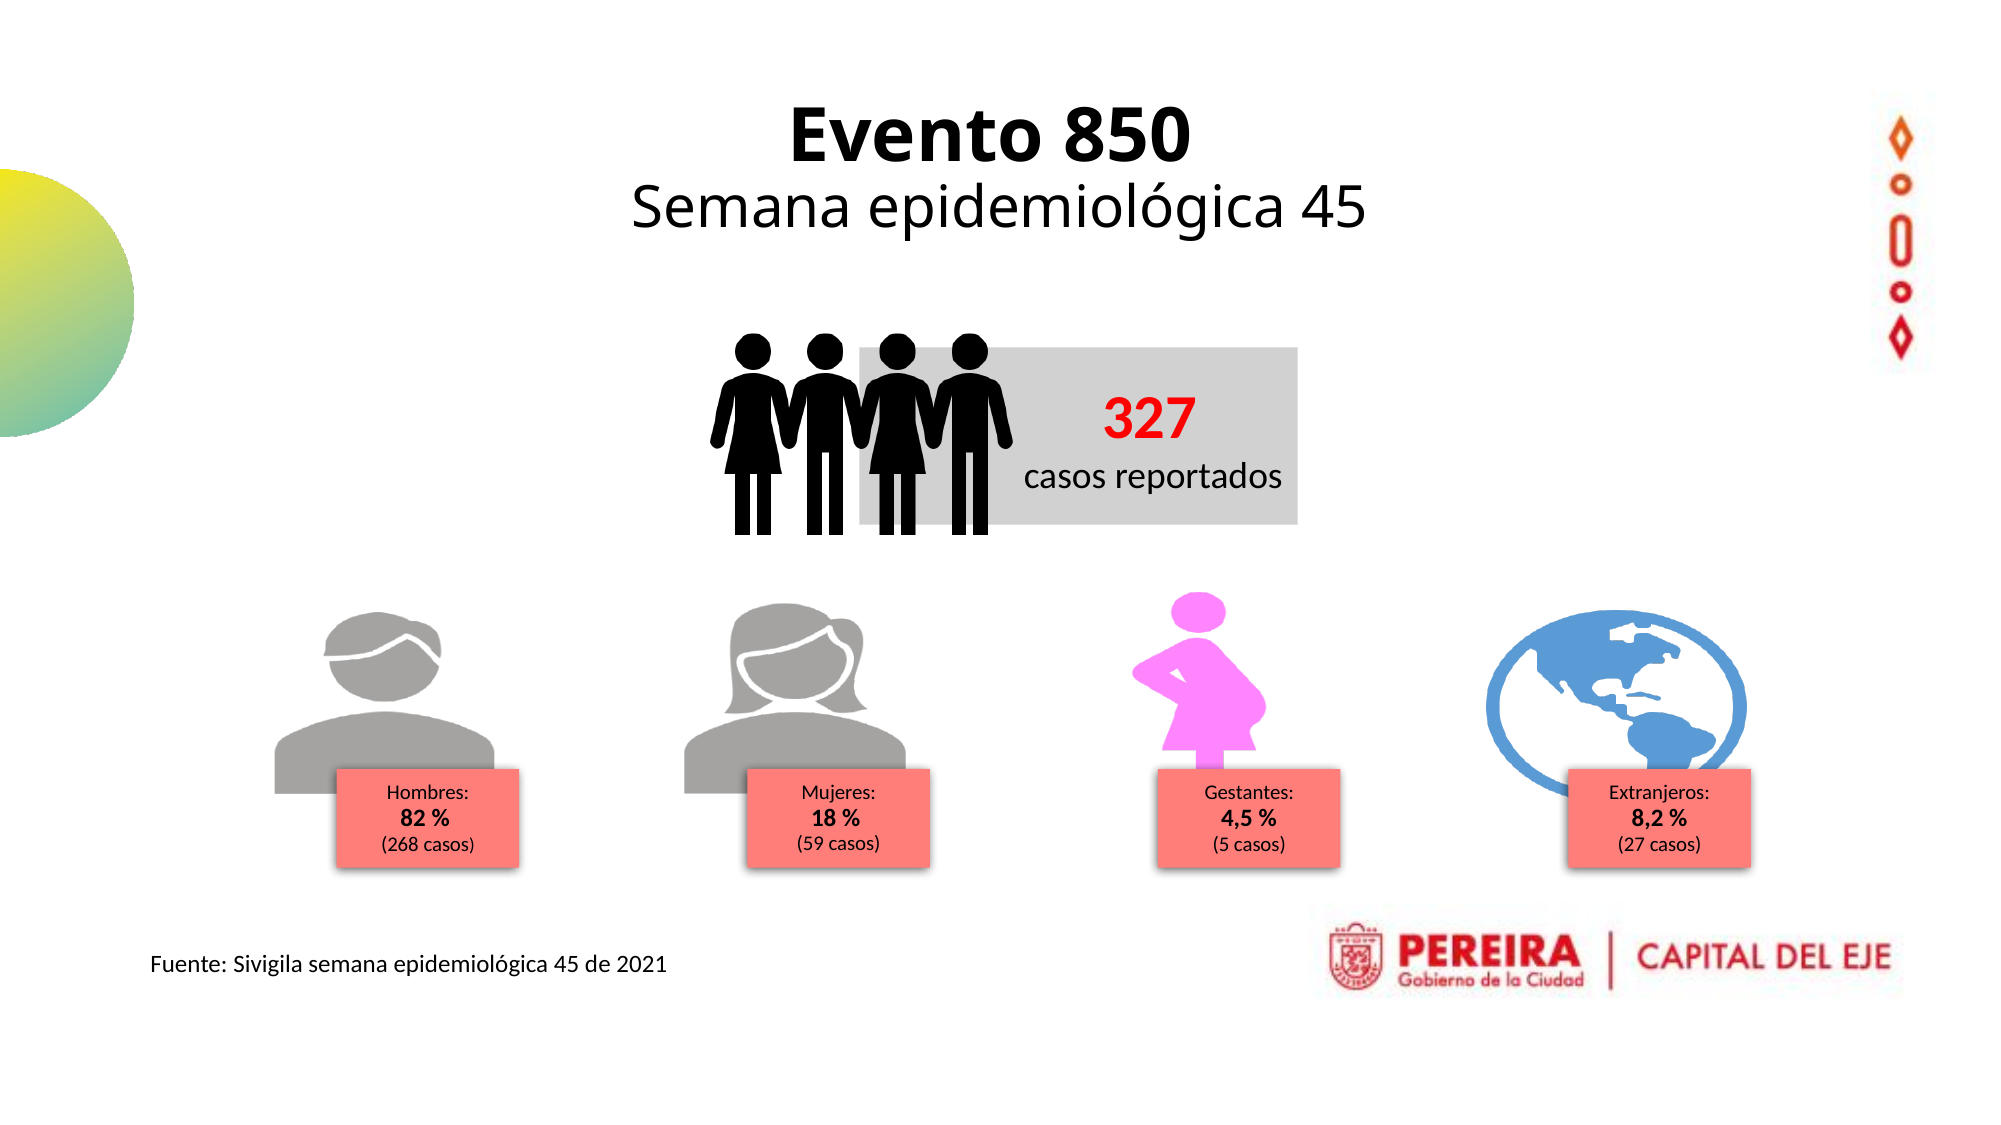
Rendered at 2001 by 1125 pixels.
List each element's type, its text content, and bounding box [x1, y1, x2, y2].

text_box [217, 467, 1783, 985]
picture [0, 0, 2001, 1125]
text_box 327 casos reportados [1034, 347, 1298, 467]
title Evento 850 Semana epidemiológica 45 [137, 59, 1863, 278]
text_box Fuente: Sivigila semana epidemiológica 45 de 2021 [135, 939, 217, 985]
